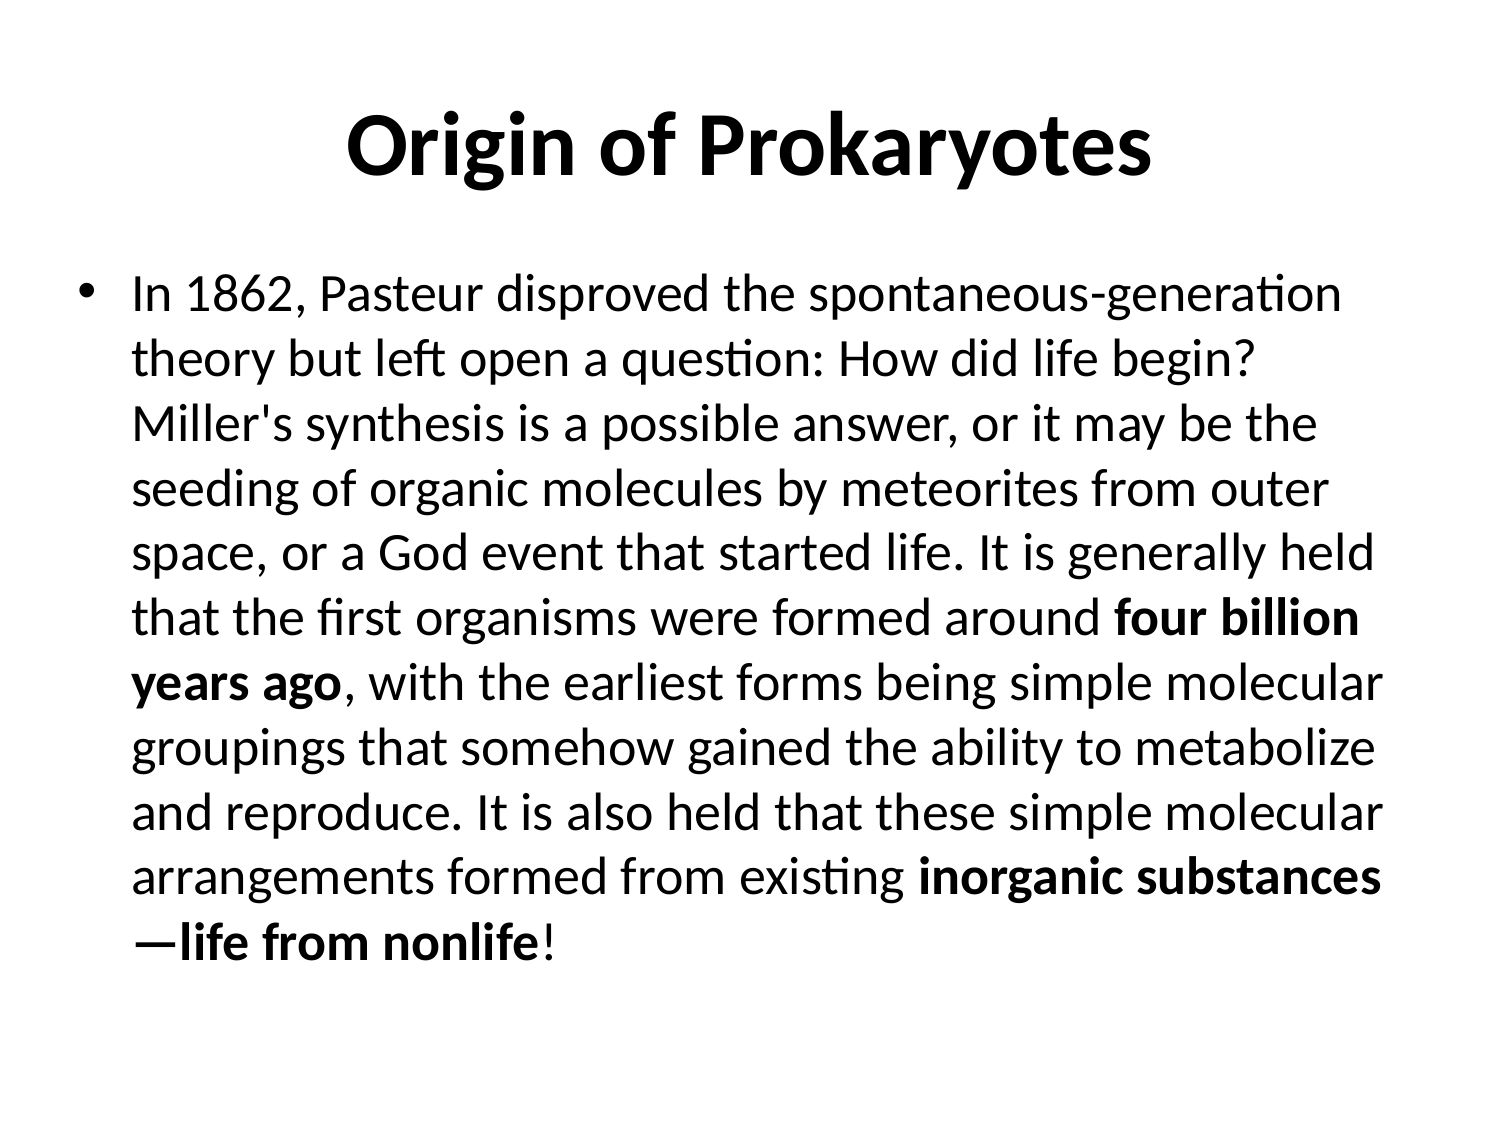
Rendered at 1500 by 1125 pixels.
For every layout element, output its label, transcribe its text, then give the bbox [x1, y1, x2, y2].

title Origin of Prokaryotes [75, 45, 1425, 233]
list In 1862, Pasteur disproved the spontaneous-generation theory but left open a question: How did life begin? Miller's synthesis is a possible answer, or it may be the seeding of organic molecules by meteorites from outer space, or a God event that started life. It is generally held that the first organisms were formed around four billion years ago, with the earliest forms being simple molecular groupings that somehow gained the ability to metabolize and reproduce. It is also held that these simple molecular arrangements formed from existing inorganic substances—life from nonlife! [62, 249, 1413, 993]
